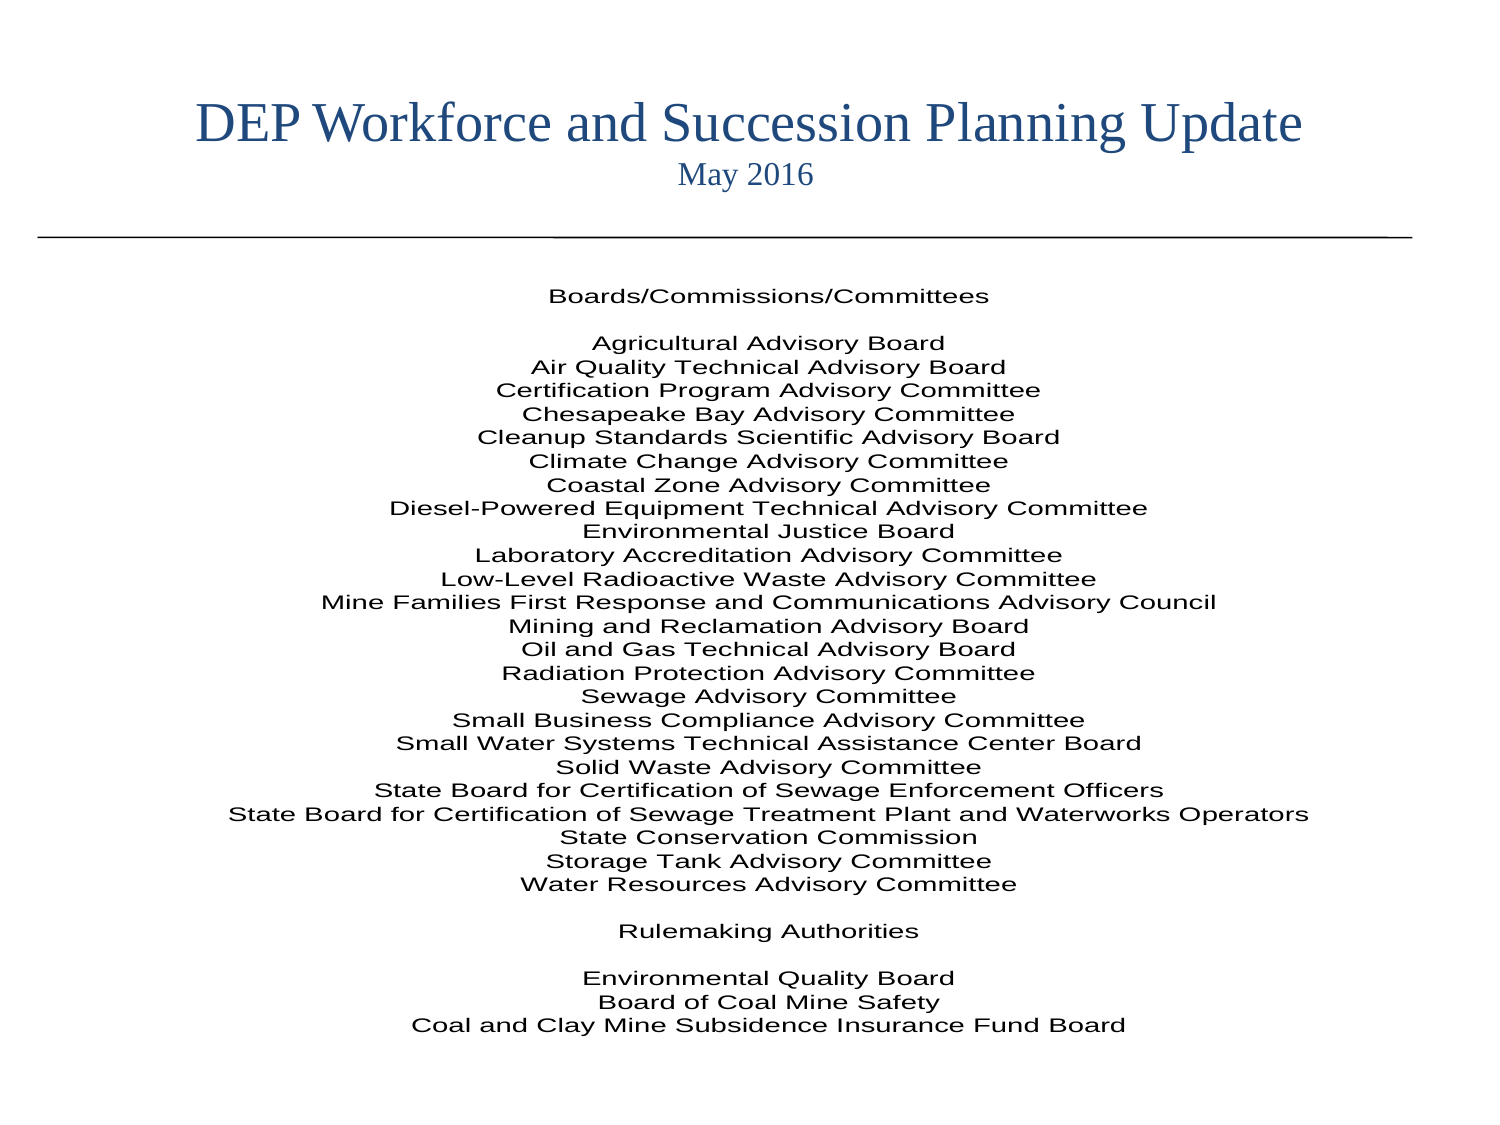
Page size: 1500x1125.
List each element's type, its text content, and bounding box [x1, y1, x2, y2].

title DEP Workforce and Succession Planning Update May 2016 [75, 45, 1425, 233]
picture [137, 274, 1401, 1051]
